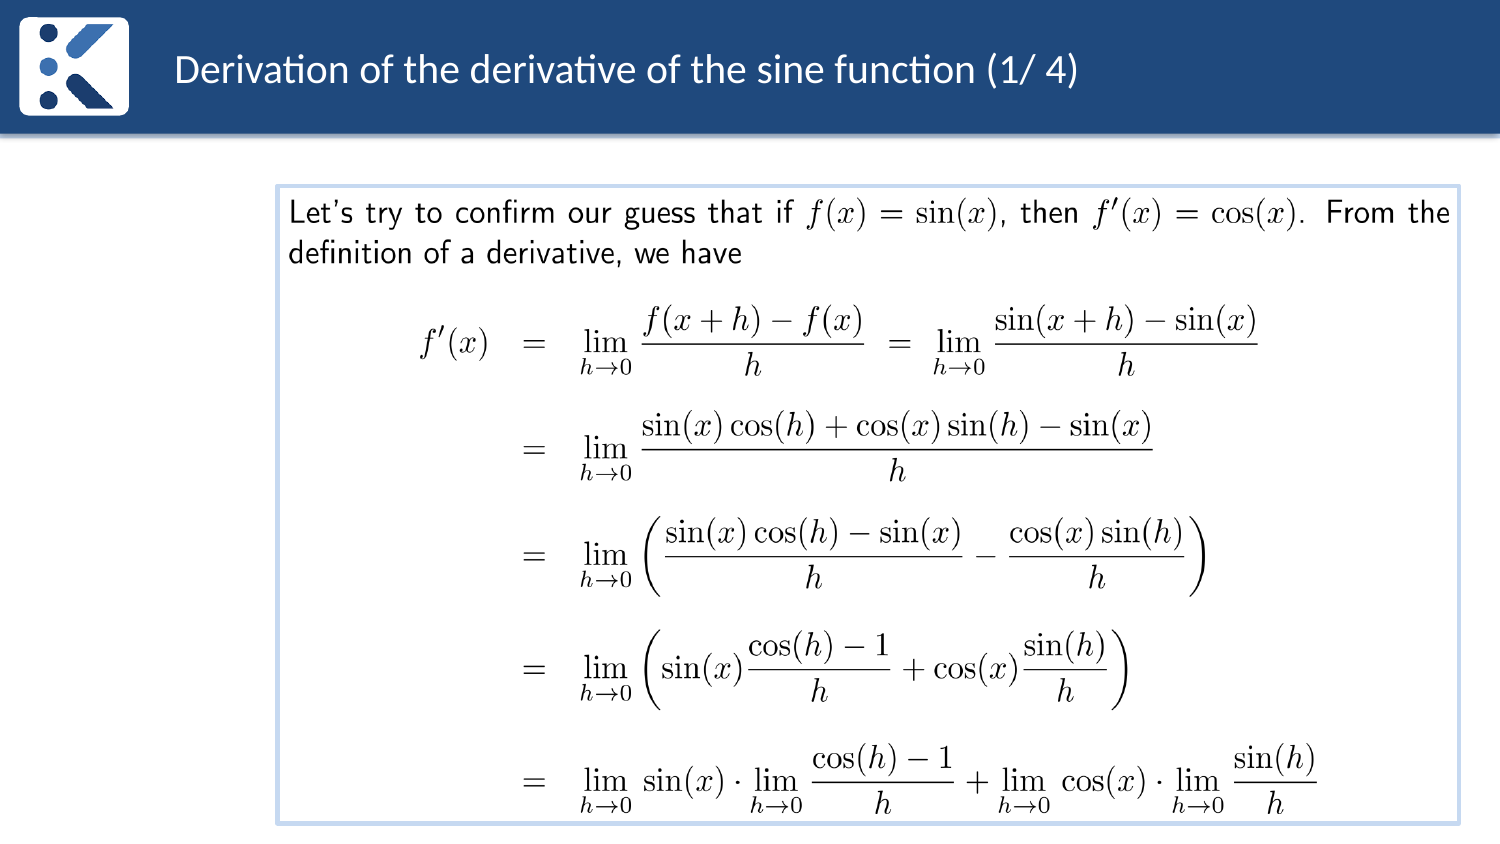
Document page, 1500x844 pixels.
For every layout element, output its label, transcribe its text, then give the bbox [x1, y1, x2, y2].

picture [27, 18, 122, 115]
text_box [275, 184, 1461, 826]
title Derivation of the derivative of the sine function (1/ 4) [159, 8, 1483, 126]
picture [288, 197, 1449, 814]
